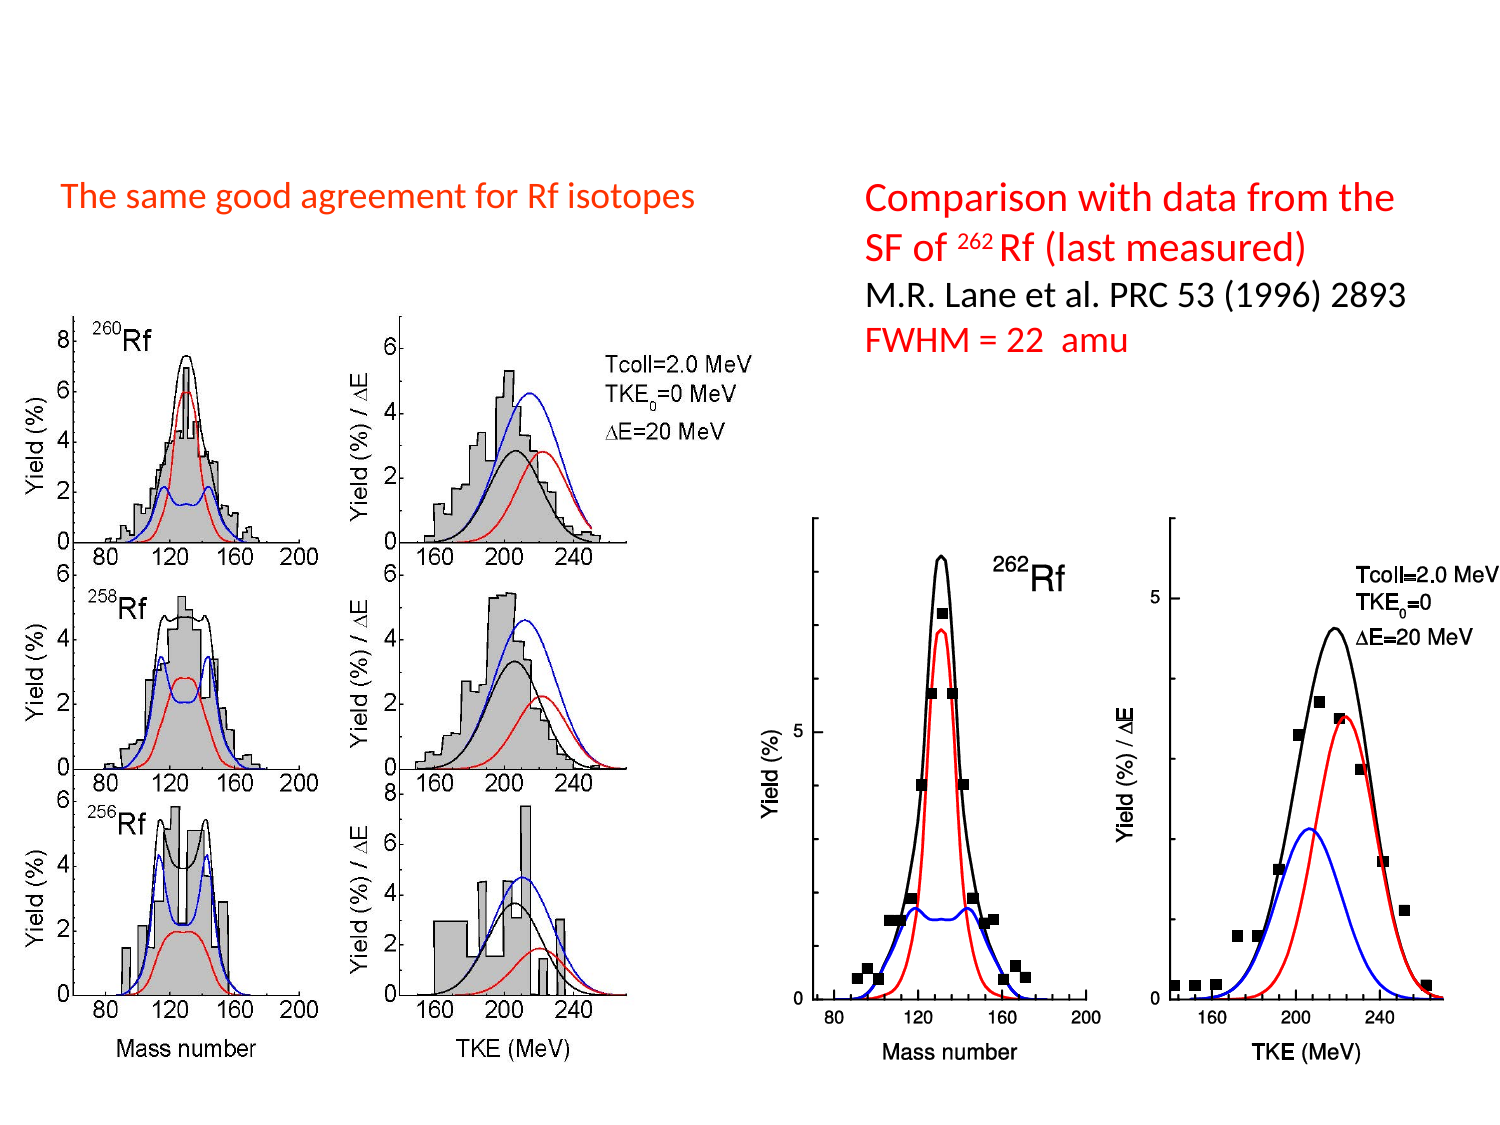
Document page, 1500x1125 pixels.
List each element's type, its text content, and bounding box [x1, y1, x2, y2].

text_box The same good agreement for Rf isotopes [45, 164, 732, 224]
picture [24, 313, 753, 1063]
text_box Comparison with data from the SF of 262 Rf (last measured) M.R. Lane et al. PRC 53 (1996) 2893 FWHM = 22 amu [849, 162, 1425, 368]
picture [856, 420, 1405, 1125]
